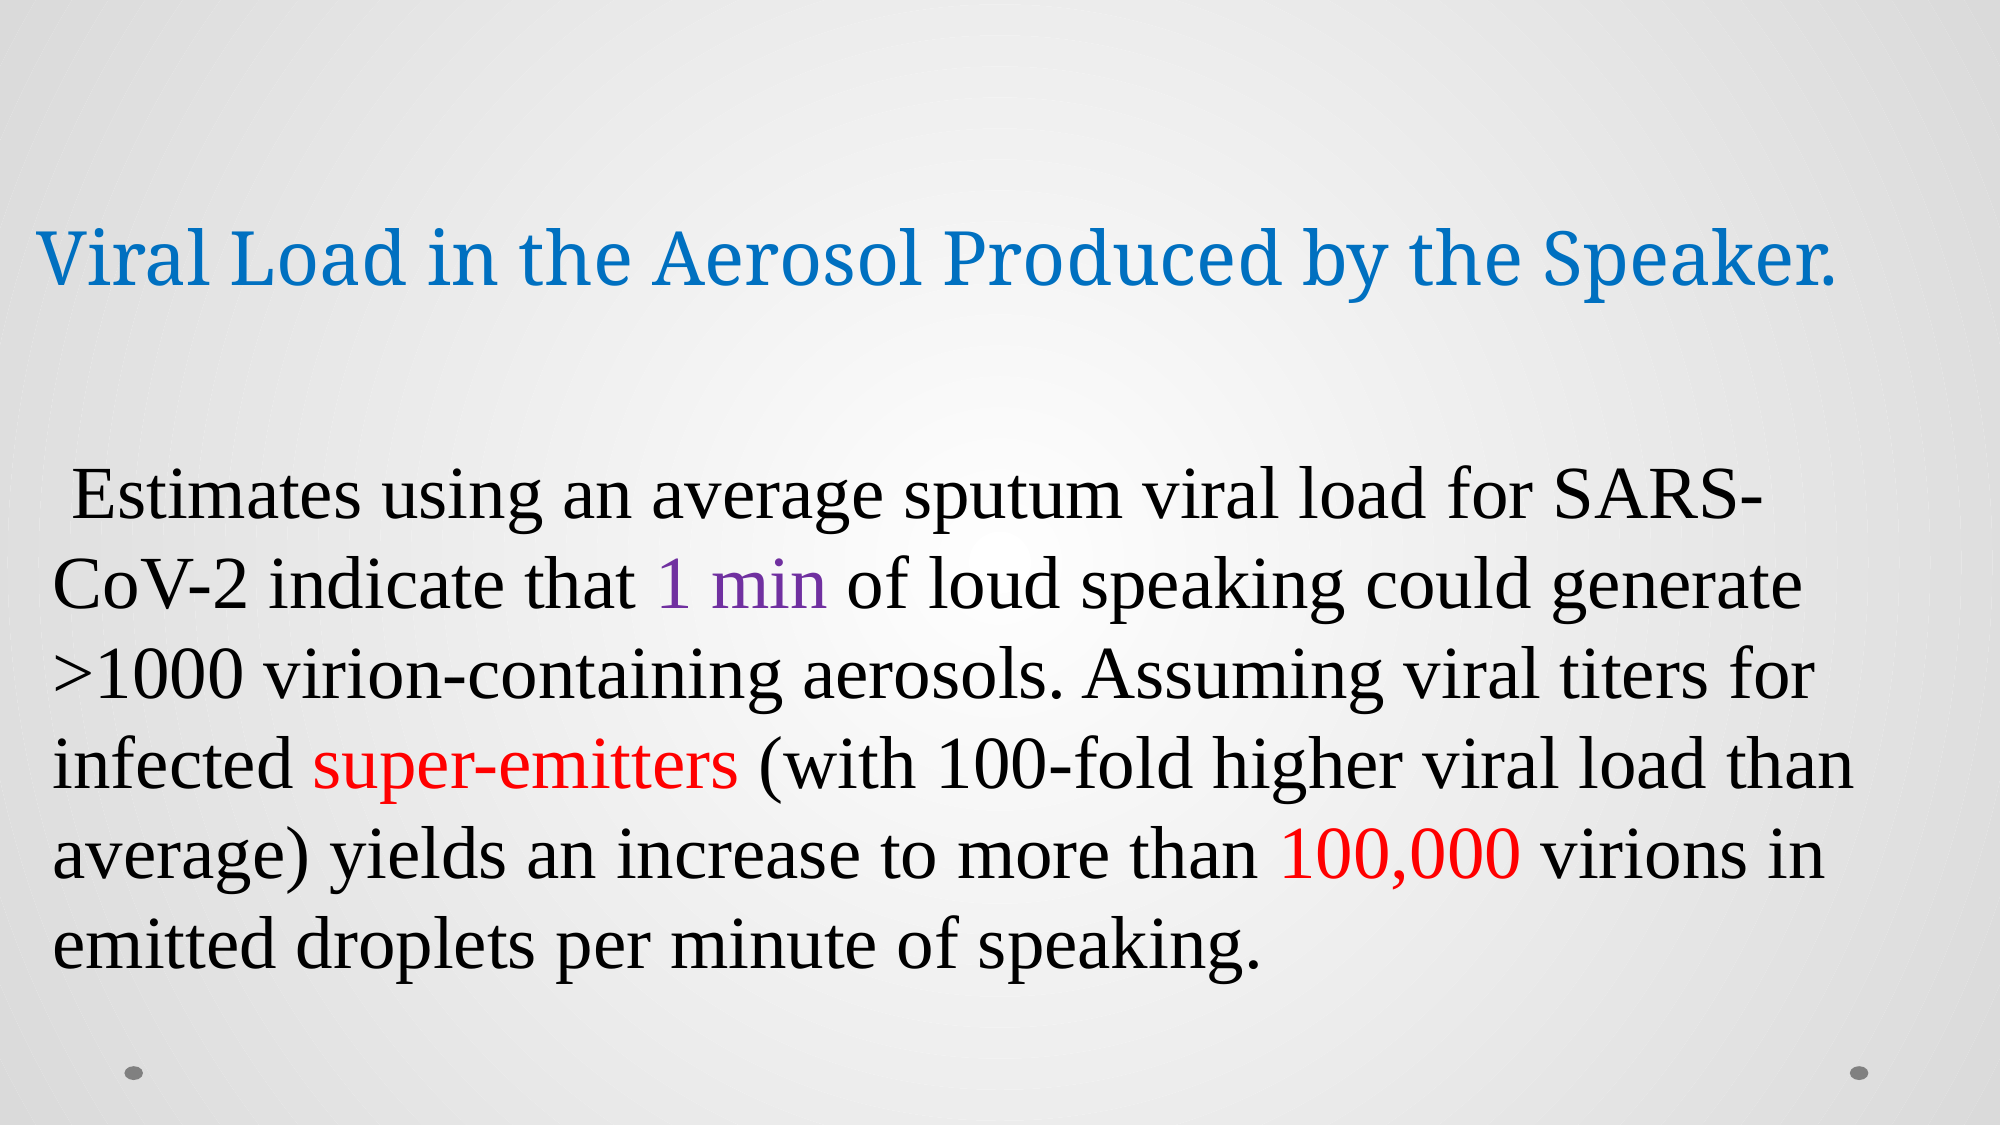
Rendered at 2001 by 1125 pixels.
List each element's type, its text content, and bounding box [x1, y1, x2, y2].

text_box Viral Load in the Aerosol Produced by the Speaker. [21, 203, 1875, 308]
text_box Estimates using an average sputum viral load for SARS-CoV-2 indicate that 1 min of loud speaking could generate >1000 virion-containing aerosols. Assuming viral titers for infected super-emitters (with 100-fold higher viral load than average) yields an increase to more than 100,000 virions in emitted droplets per minute of speaking. [37, 256, 1911, 992]
